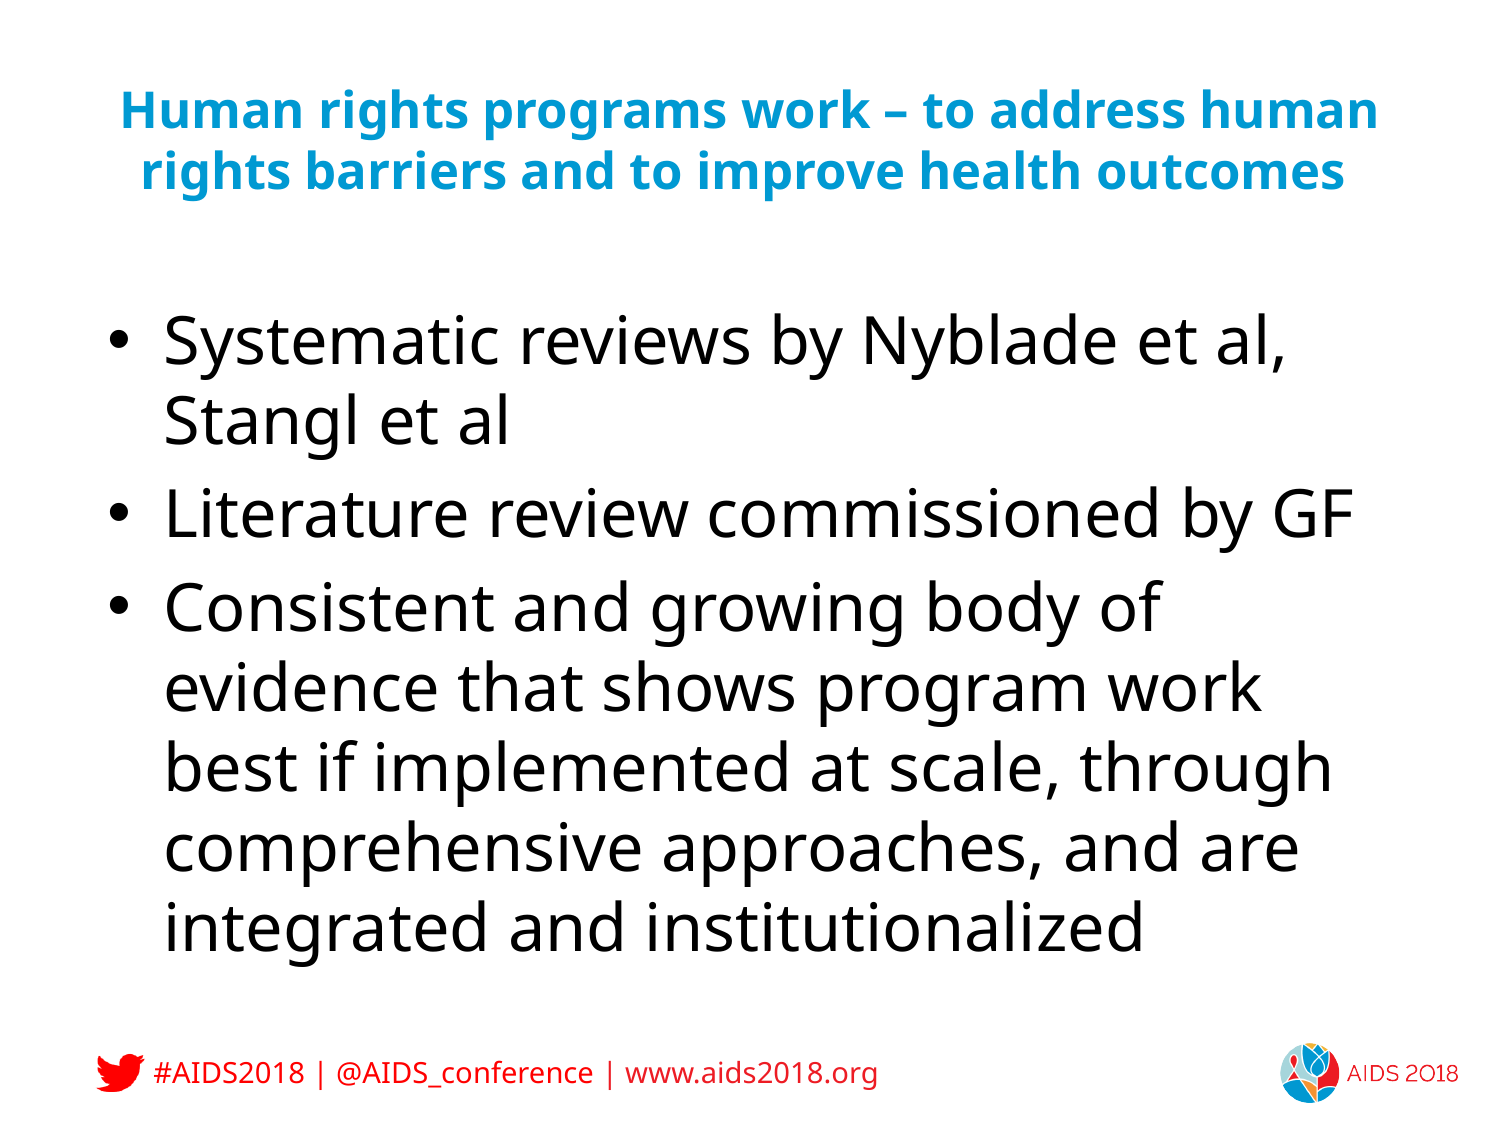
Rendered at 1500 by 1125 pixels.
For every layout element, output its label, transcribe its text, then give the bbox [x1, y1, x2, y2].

title Human rights programs work – to address human rights barriers and to improve health outcomes [92, 45, 1408, 233]
picture [92, 1045, 148, 1100]
picture [1280, 1043, 1458, 1103]
list Systematic reviews by Nyblade et al, Stangl et al Literature review commissioned by GF Consistent and growing body of evidence that shows program work best if implemented at scale, through comprehensive approaches, and are integrated and institutionalized [92, 290, 1408, 1005]
